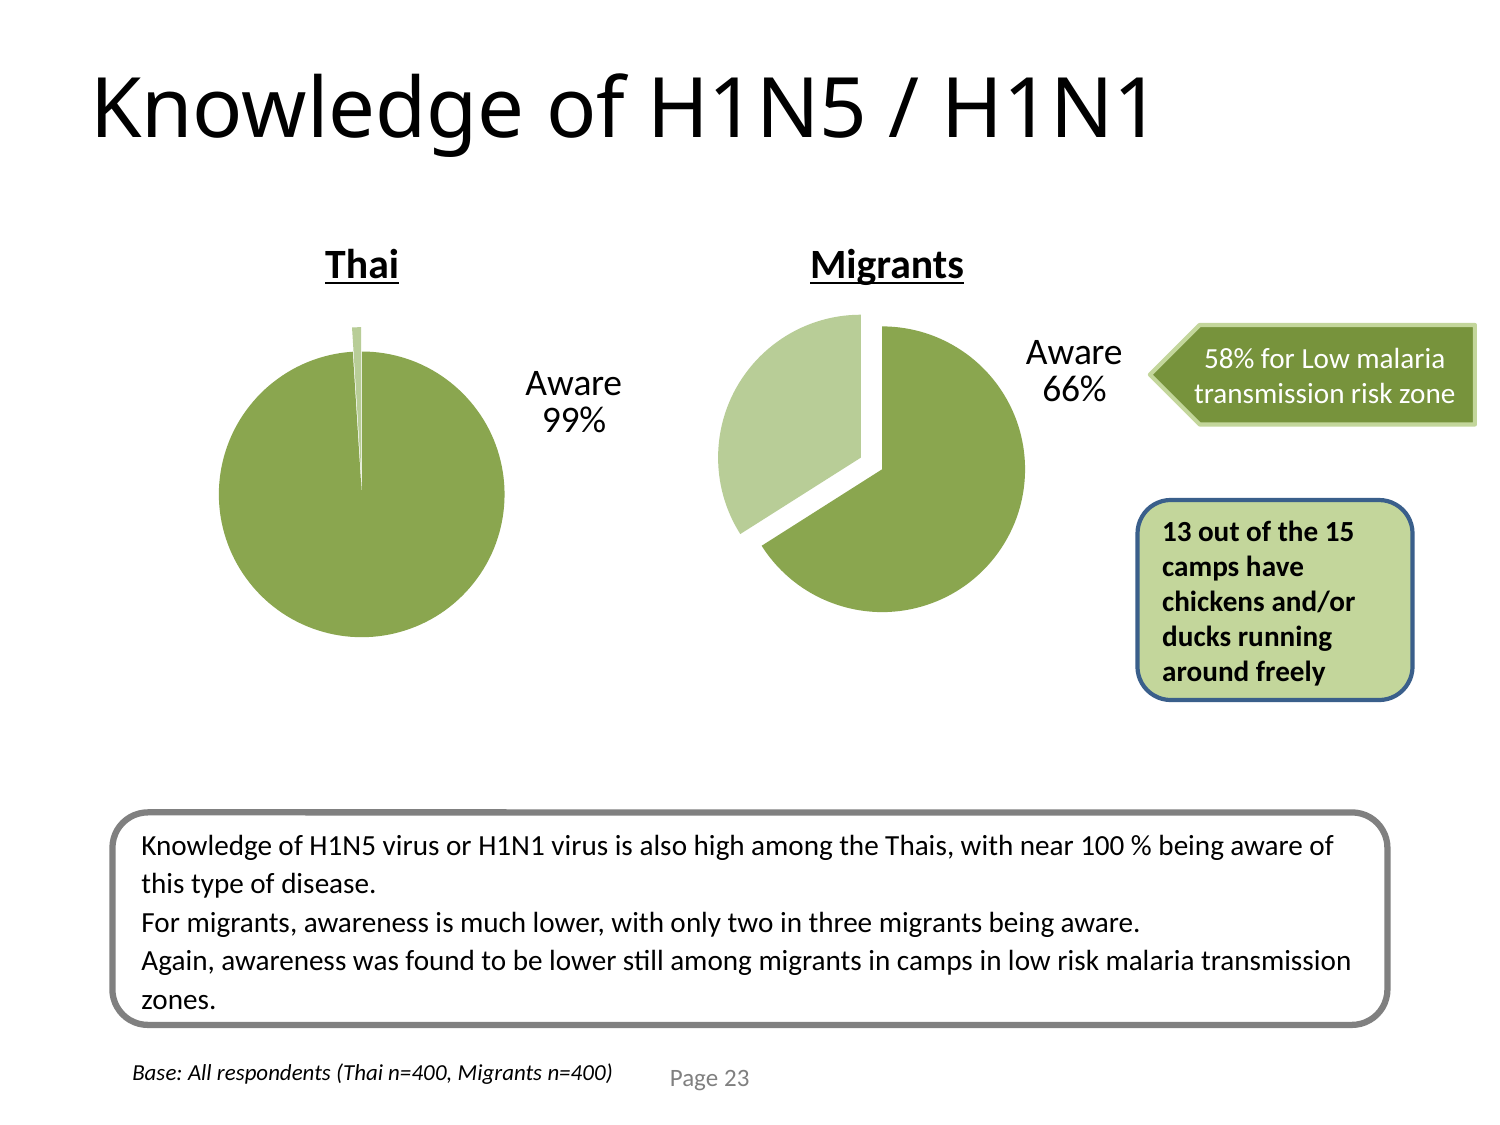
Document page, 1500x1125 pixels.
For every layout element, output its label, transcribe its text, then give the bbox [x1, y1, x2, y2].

chart [87, 299, 1176, 763]
text_box Knowledge of H1N5 virus or H1N1 virus is also high among the Thais, with near 100 % being aware of this type of disease. For migrants, awareness is much lower, with only two in three migrants being aware. Again, awareness was found to be lower still among migrants in camps in low risk malaria transmission zones. [112, 812, 1388, 1025]
title Knowledge of H1N5 / H1N1 [75, 45, 1425, 163]
text_box Base: All respondents (Thai n=400, Migrants n=400) [117, 1050, 629, 1093]
text_box 58% for Low malaria transmission risk zone [1179, 322, 1477, 427]
text_box Thai [325, 236, 400, 288]
text_box 13 out of the 15 camps have chickens and/or ducks running around freely [1179, 497, 1415, 703]
text_box Migrants [809, 236, 965, 288]
